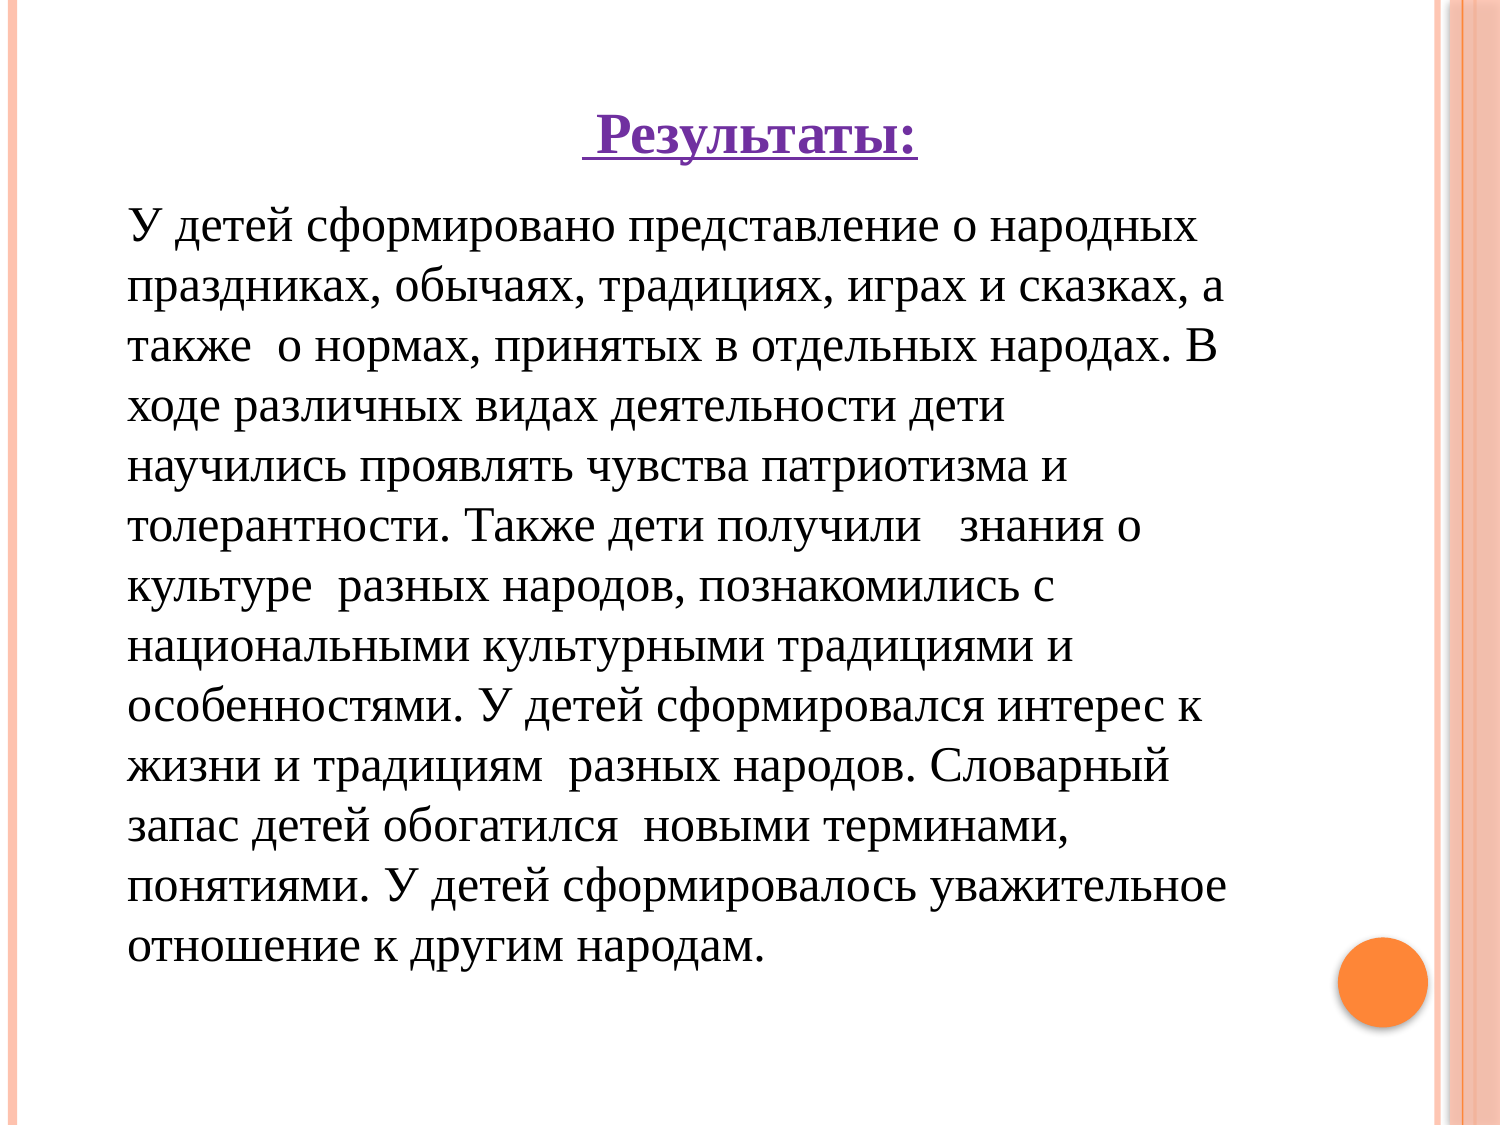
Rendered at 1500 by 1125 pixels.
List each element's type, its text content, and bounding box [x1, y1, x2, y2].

title Результаты: [75, 24, 1425, 173]
text_box У детей сформировано представление о народных праздниках, обычаях, традициях, играх и сказках, а также о нормах, принятых в отдельных народах. В ходе различных видах деятельности дети научились проявлять чувства патриотизма и толерантности. Также дети получили знания о культуре разных народов, познакомились с национальными культурными традициями и особенностями. У детей сформировался интерес к жизни и традициям разных народов. Словарный запас детей обогатился новыми терминами, понятиями. У детей сформировалось уважительное отношение к другим народам. [112, 183, 1247, 1024]
